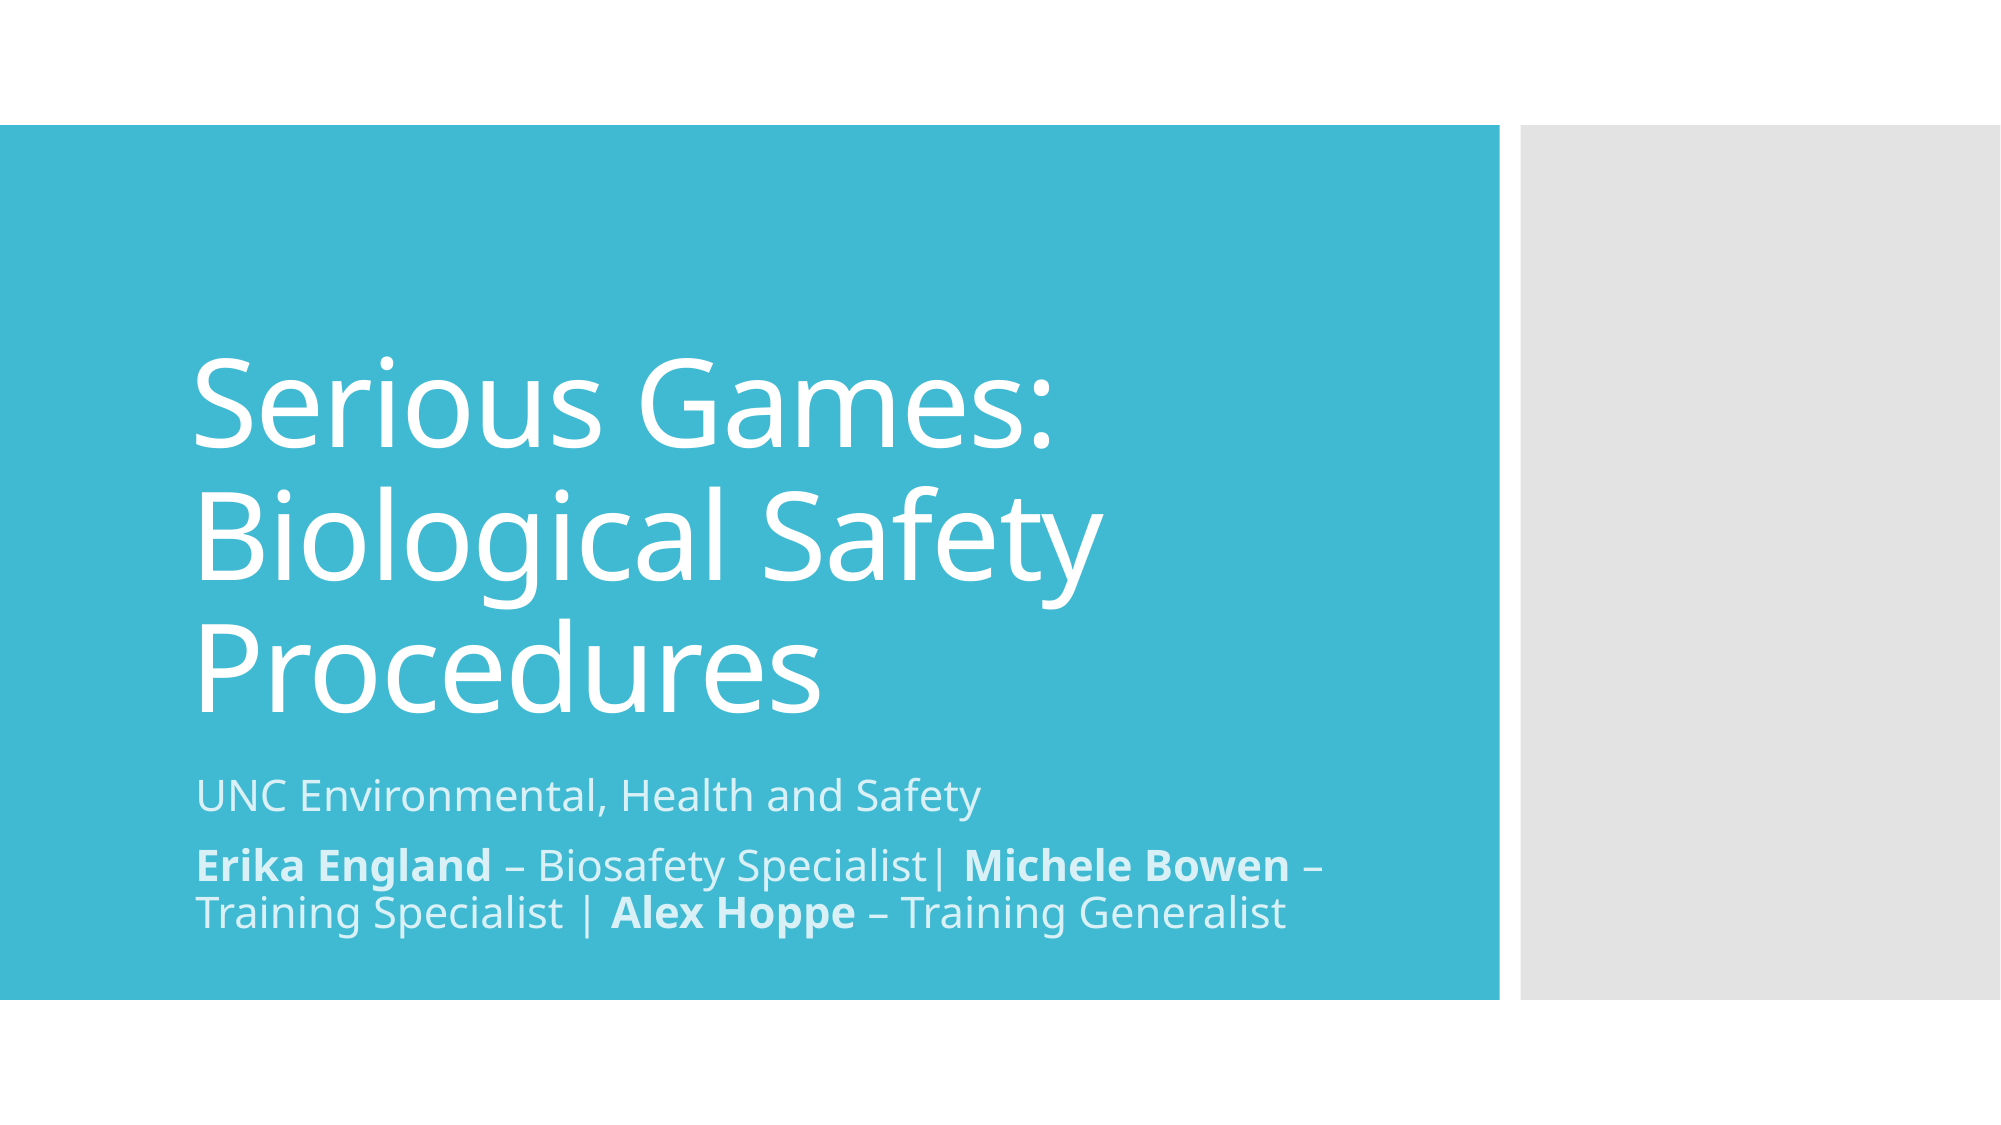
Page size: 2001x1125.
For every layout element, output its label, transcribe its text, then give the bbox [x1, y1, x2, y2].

title Serious Games: Biological Safety Procedures [175, 213, 1376, 747]
subtitle UNC Environmental, Health and Safety Erika England – Biosafety Specialist| Michele Bowen – Training Specialist | Alex Hoppe – Training Generalist [180, 766, 1381, 949]
